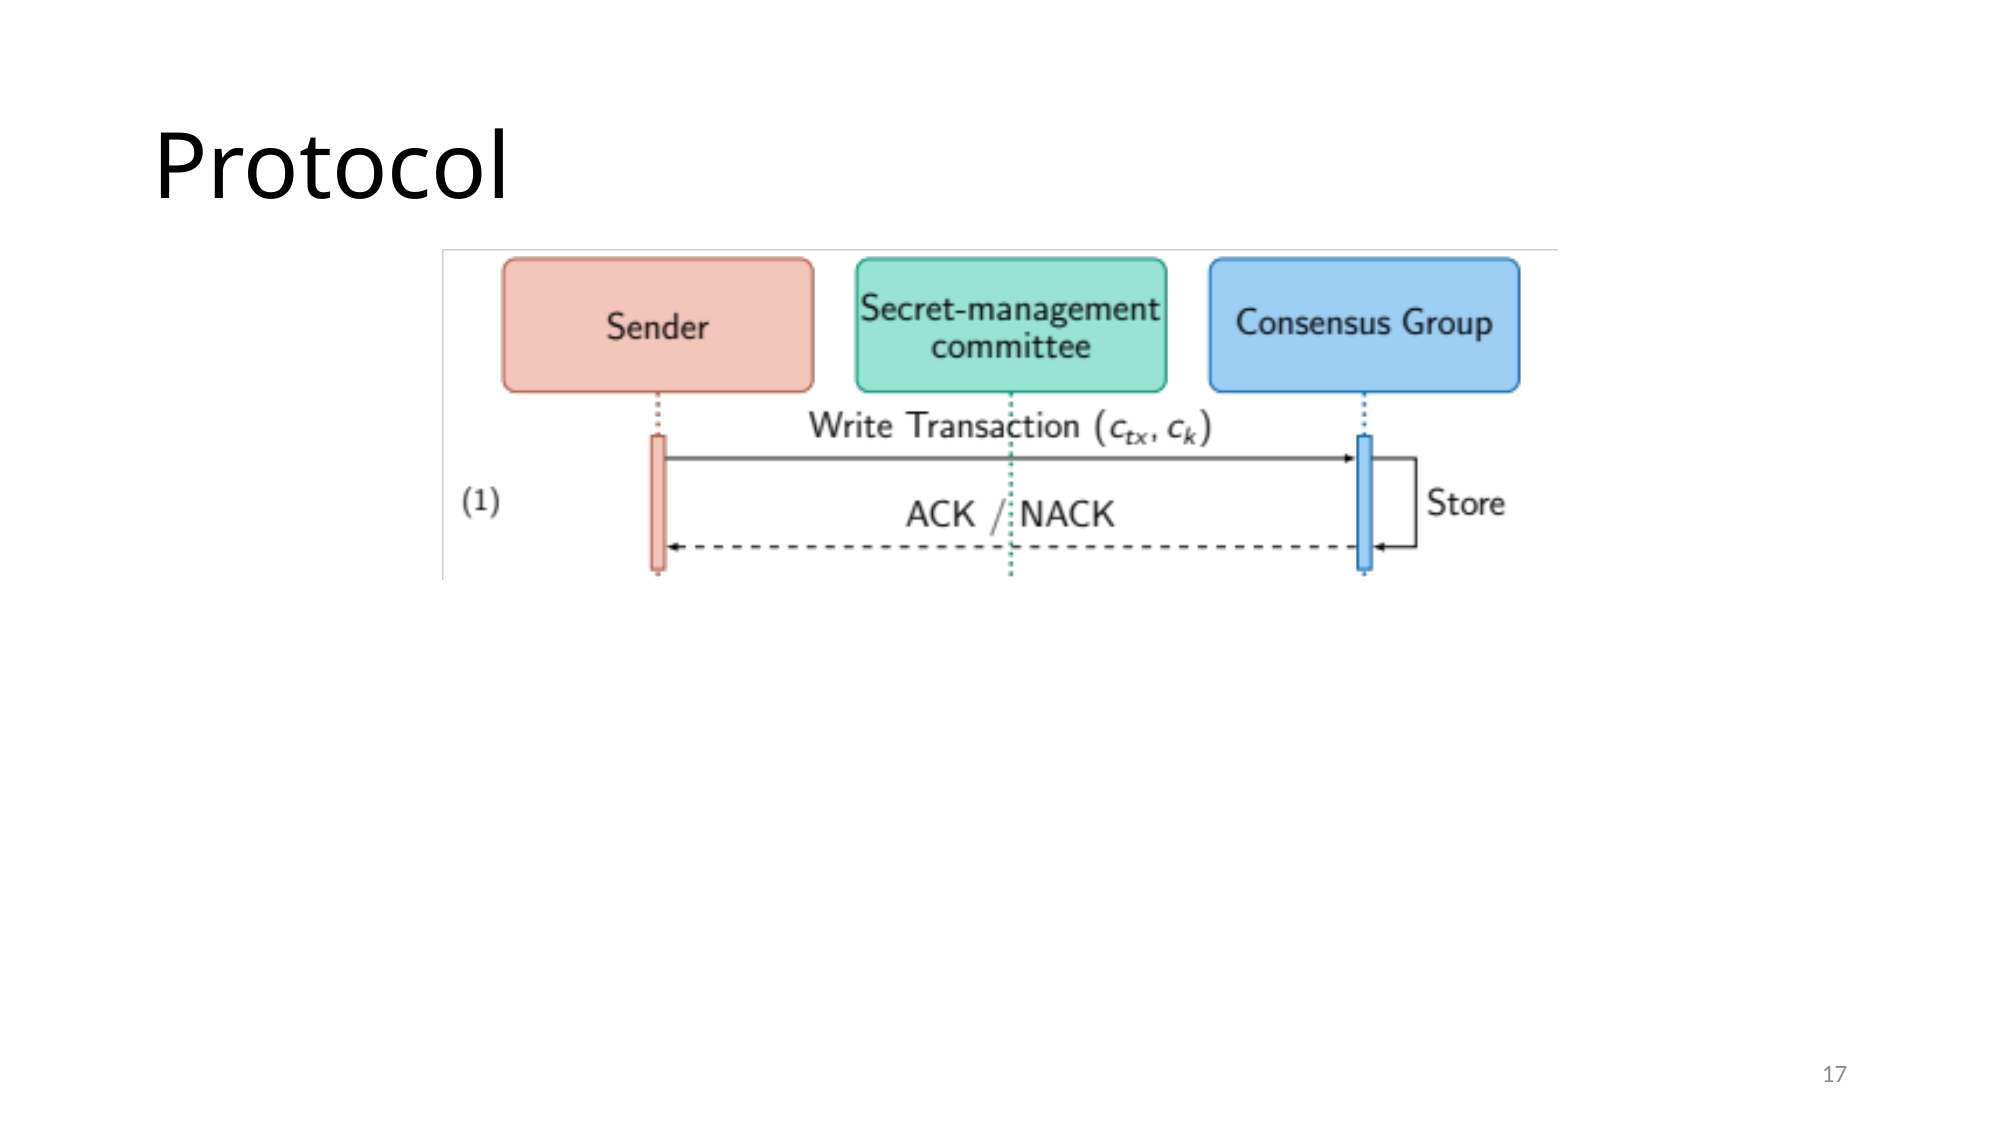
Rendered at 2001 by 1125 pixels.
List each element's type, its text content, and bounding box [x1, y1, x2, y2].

title Protocol [137, 59, 1863, 278]
picture [441, 248, 1559, 580]
slide_number 17 [1412, 1042, 1863, 1103]
